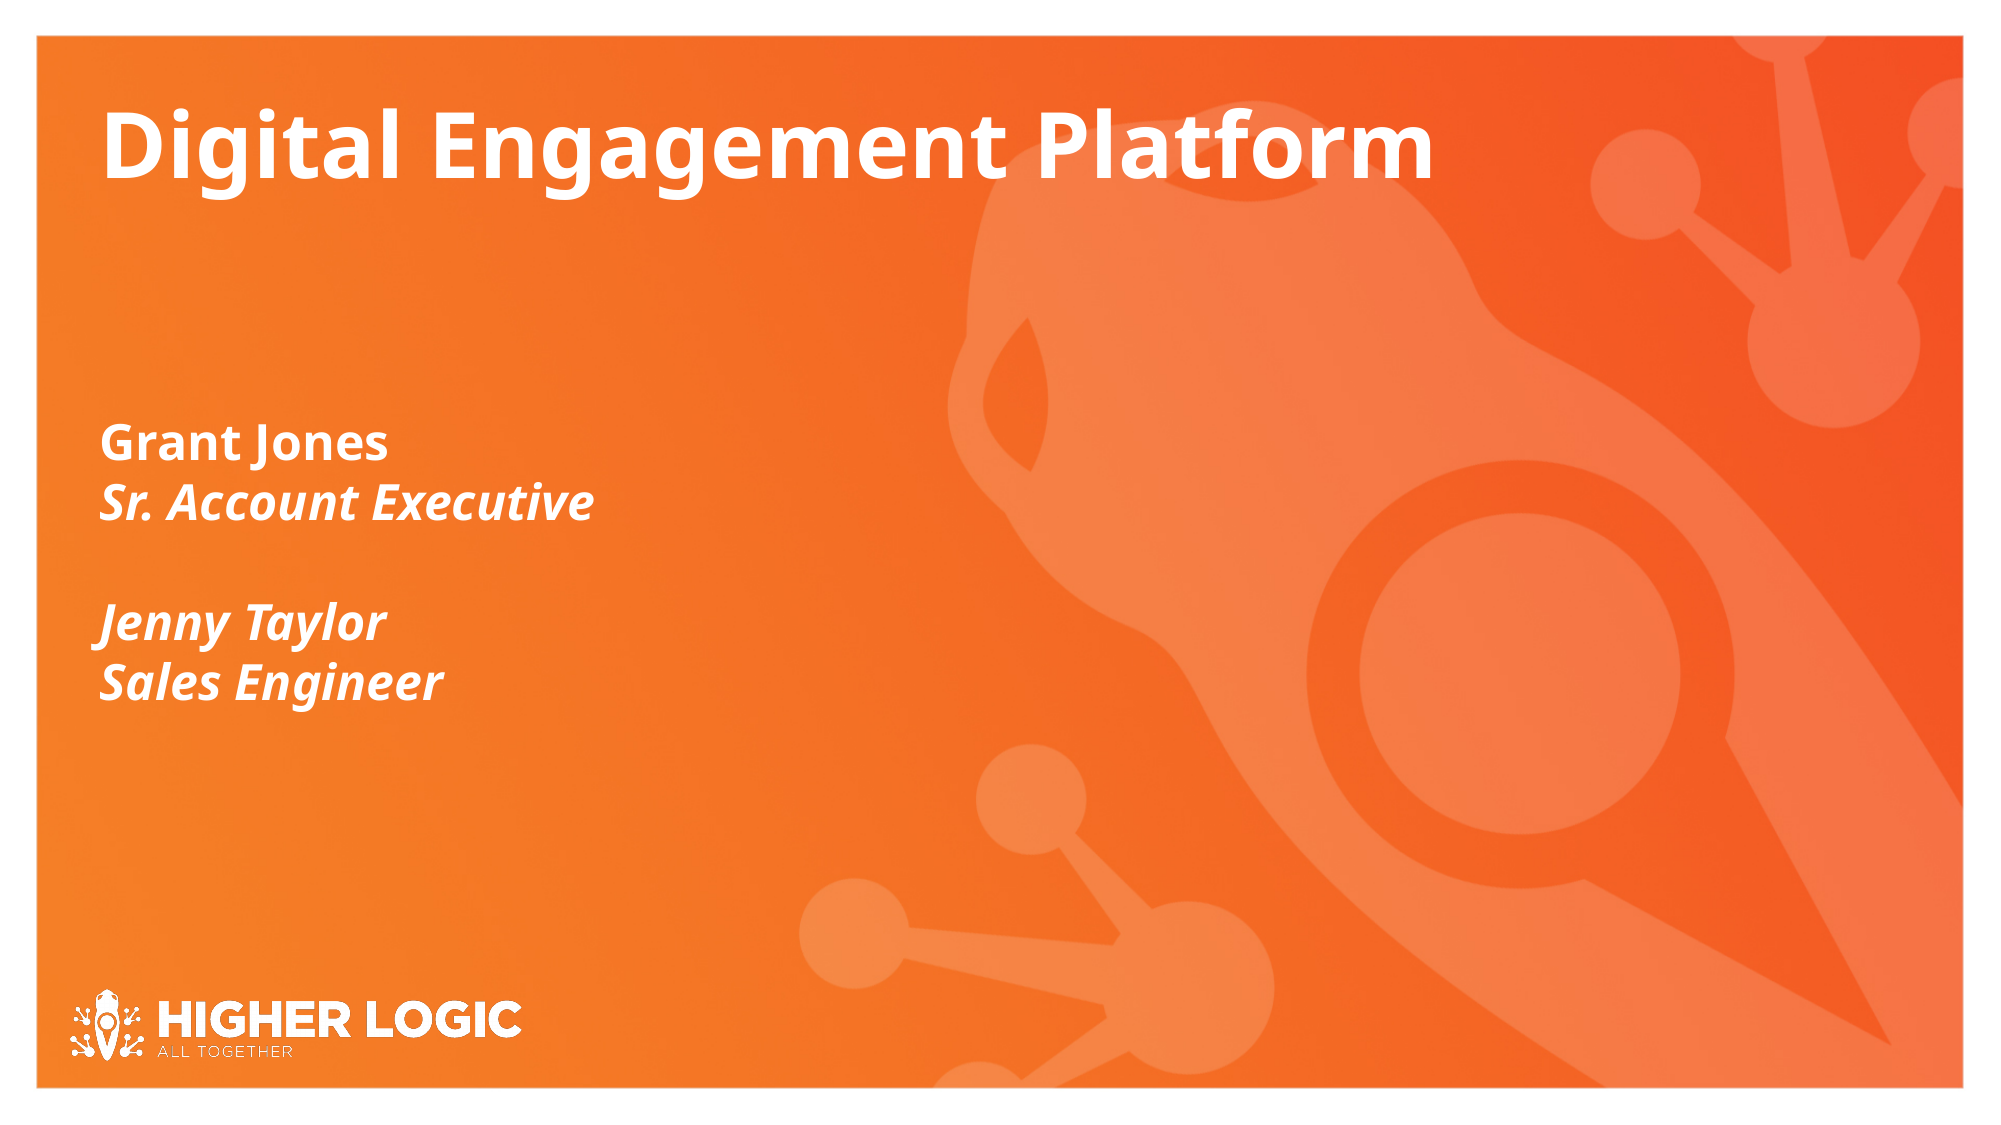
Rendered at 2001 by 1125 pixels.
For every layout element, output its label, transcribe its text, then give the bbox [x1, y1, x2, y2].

title Digital Engagement Platform [84, 92, 1585, 484]
text_box Grant Jones Sr. Account Executive Jenny Taylor Sales Engineer [84, 403, 688, 719]
picture [0, 0, 2000, 1125]
